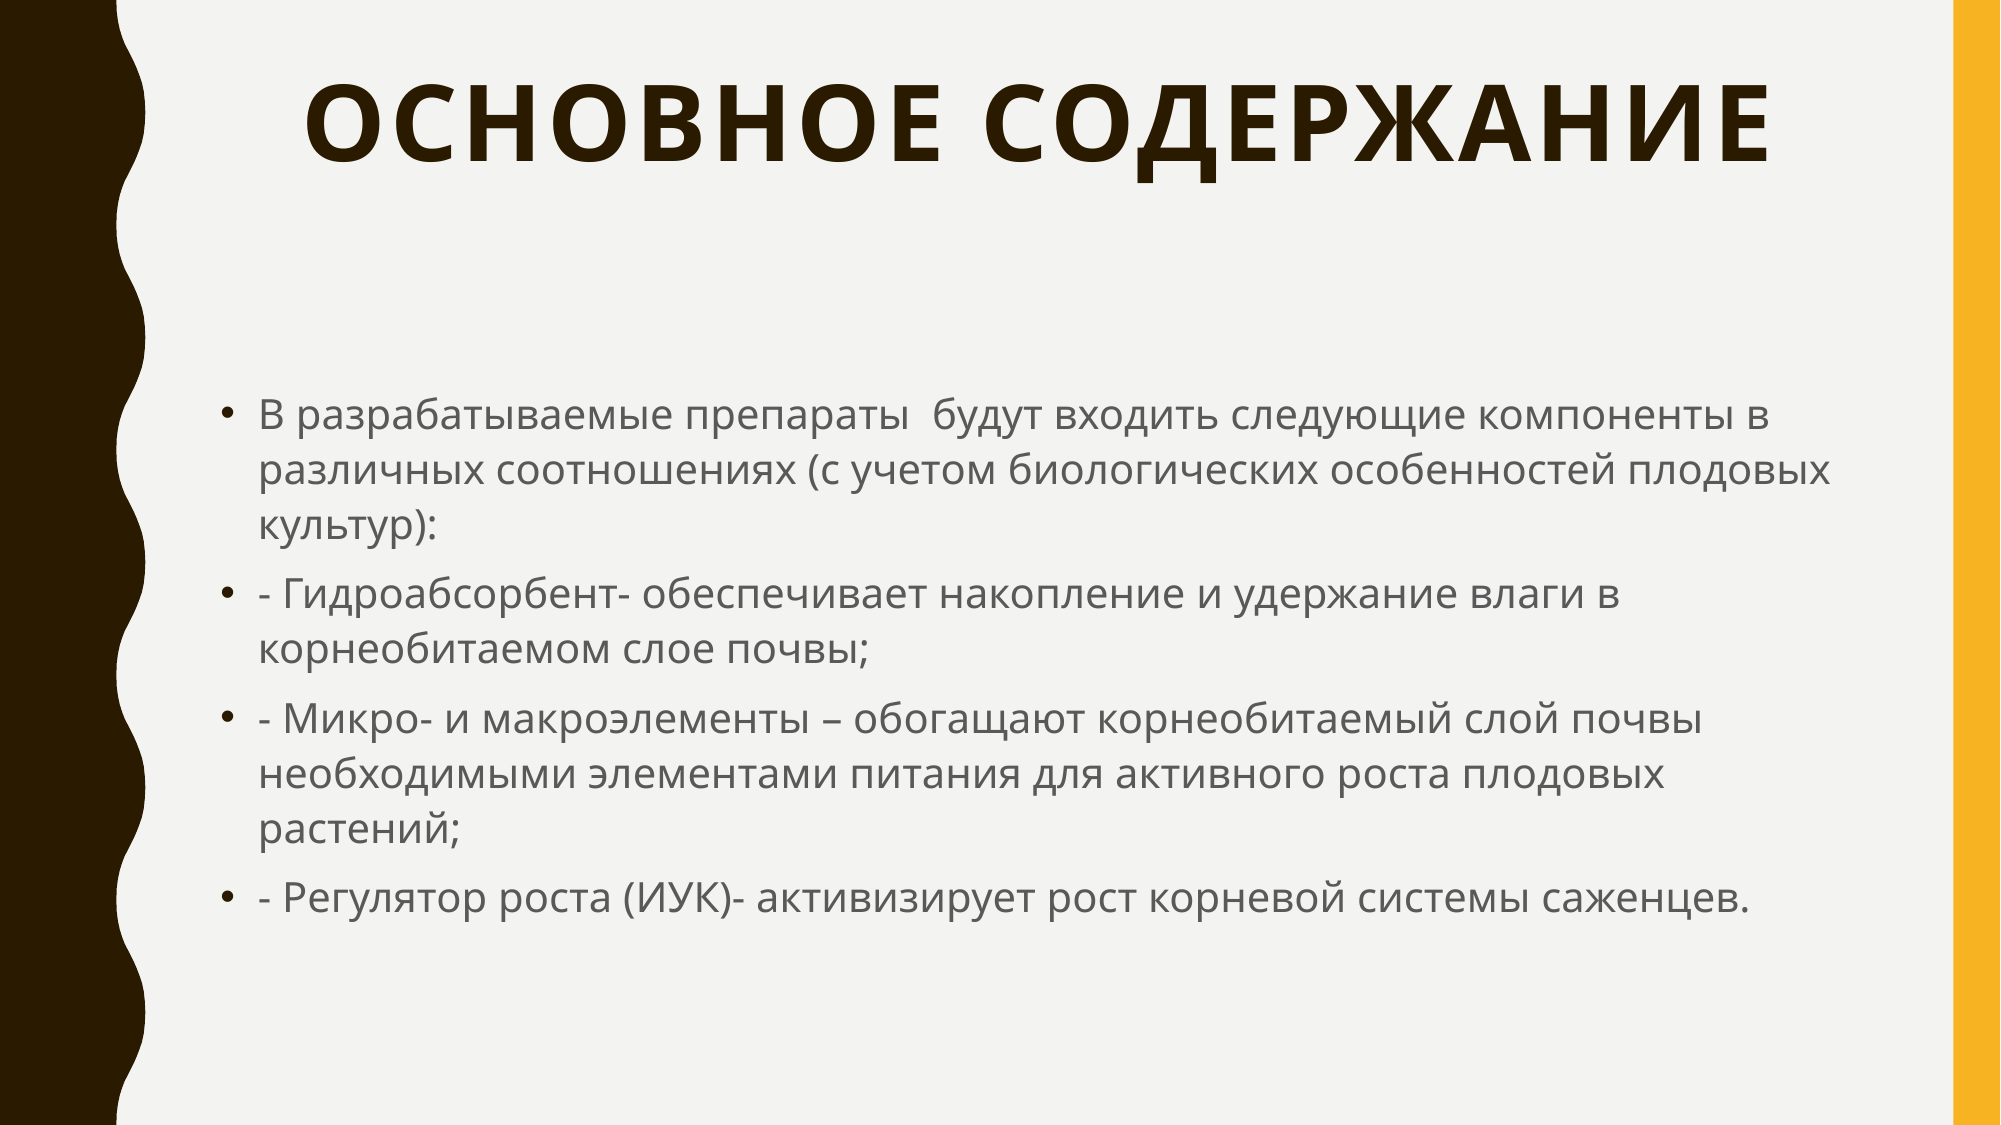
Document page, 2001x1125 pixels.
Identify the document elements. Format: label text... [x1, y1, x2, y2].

title Основное содержание [205, 62, 1875, 308]
list В разрабатываемые препараты будут входить следующие компоненты в различных соотношениях (с учетом биологических особенностей плодовых культур): - Гидроабсорбент- обеспечивает накопление и удержание влаги в корнеобитаемом слое почвы; - Микро- и макроэлементы – обогащают корнеобитаемый слой почвы необходимыми элементами питания для активного роста плодовых растений; - Регулятор роста (ИУК)- активизирует рост корневой системы саженцев. [205, 375, 1875, 965]
